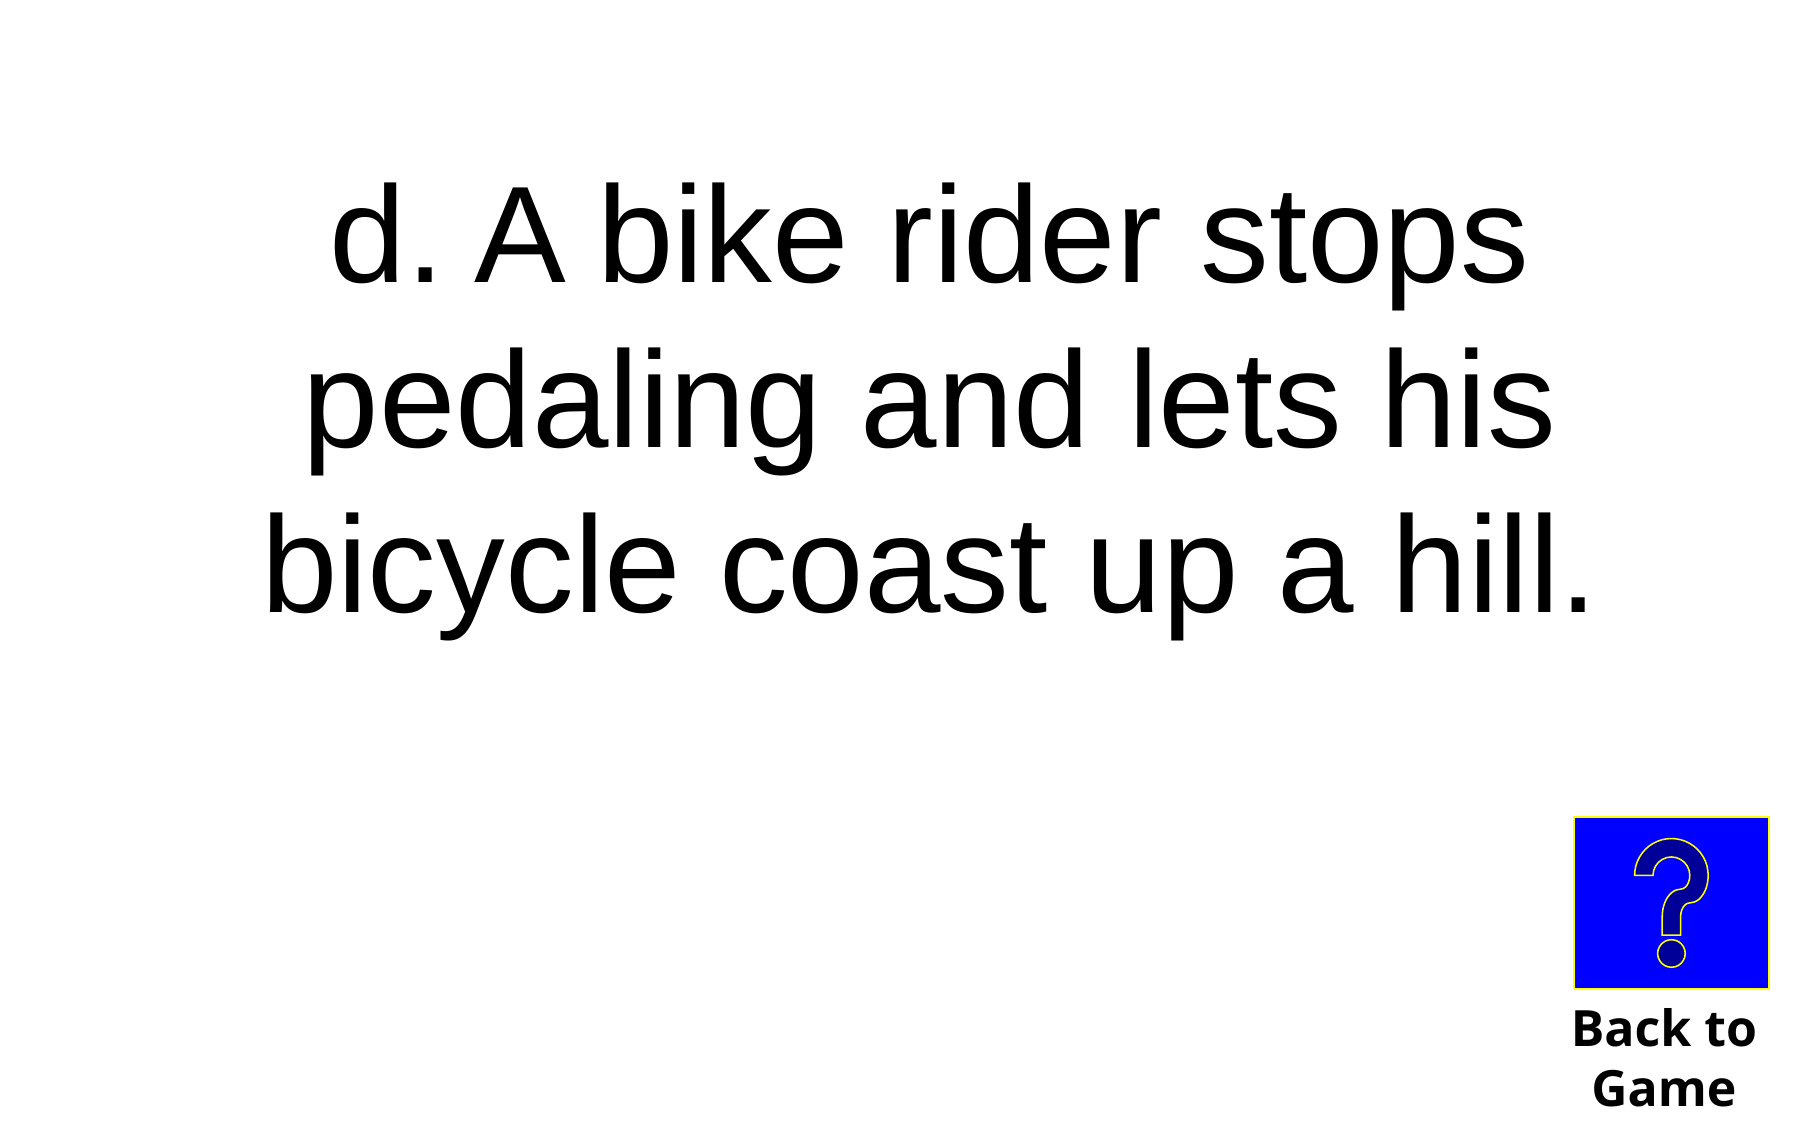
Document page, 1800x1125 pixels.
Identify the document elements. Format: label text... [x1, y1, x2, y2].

text_box [1573, 817, 1769, 988]
text_box Back to Game [1529, 988, 1799, 1124]
text_box d. A bike rider stops pedaling and lets his bicycle coast up a hill. [209, 137, 1650, 648]
